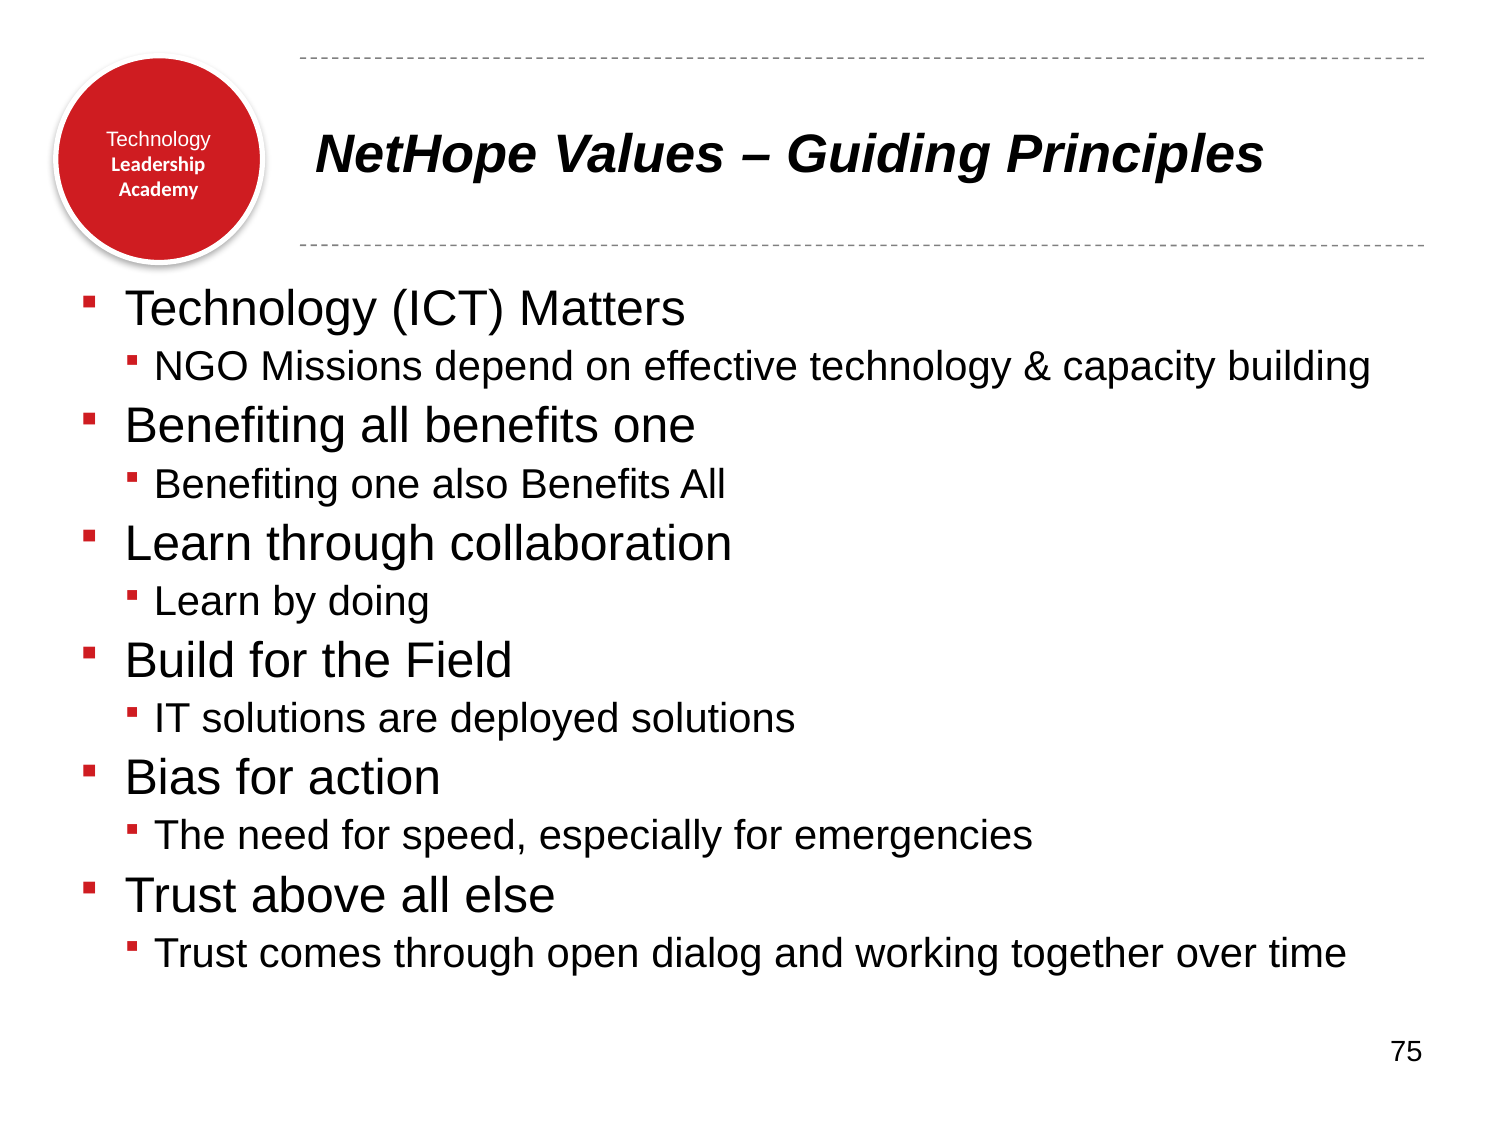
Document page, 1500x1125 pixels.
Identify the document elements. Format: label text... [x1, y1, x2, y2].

list Technology (ICT) Matters NGO Missions depend on effective technology & capacity building Benefiting all benefits one Benefiting one also Benefits All Learn through collaboration Learn by doing Build for the Field IT solutions are deployed solutions Bias for action The need for speed, especially for emergencies Trust above all else Trust comes through open dialog and working together over time [64, 274, 1426, 1048]
text_box 75 [1237, 1025, 1438, 1104]
title NetHope Values – Guiding Principles [299, 57, 1426, 246]
